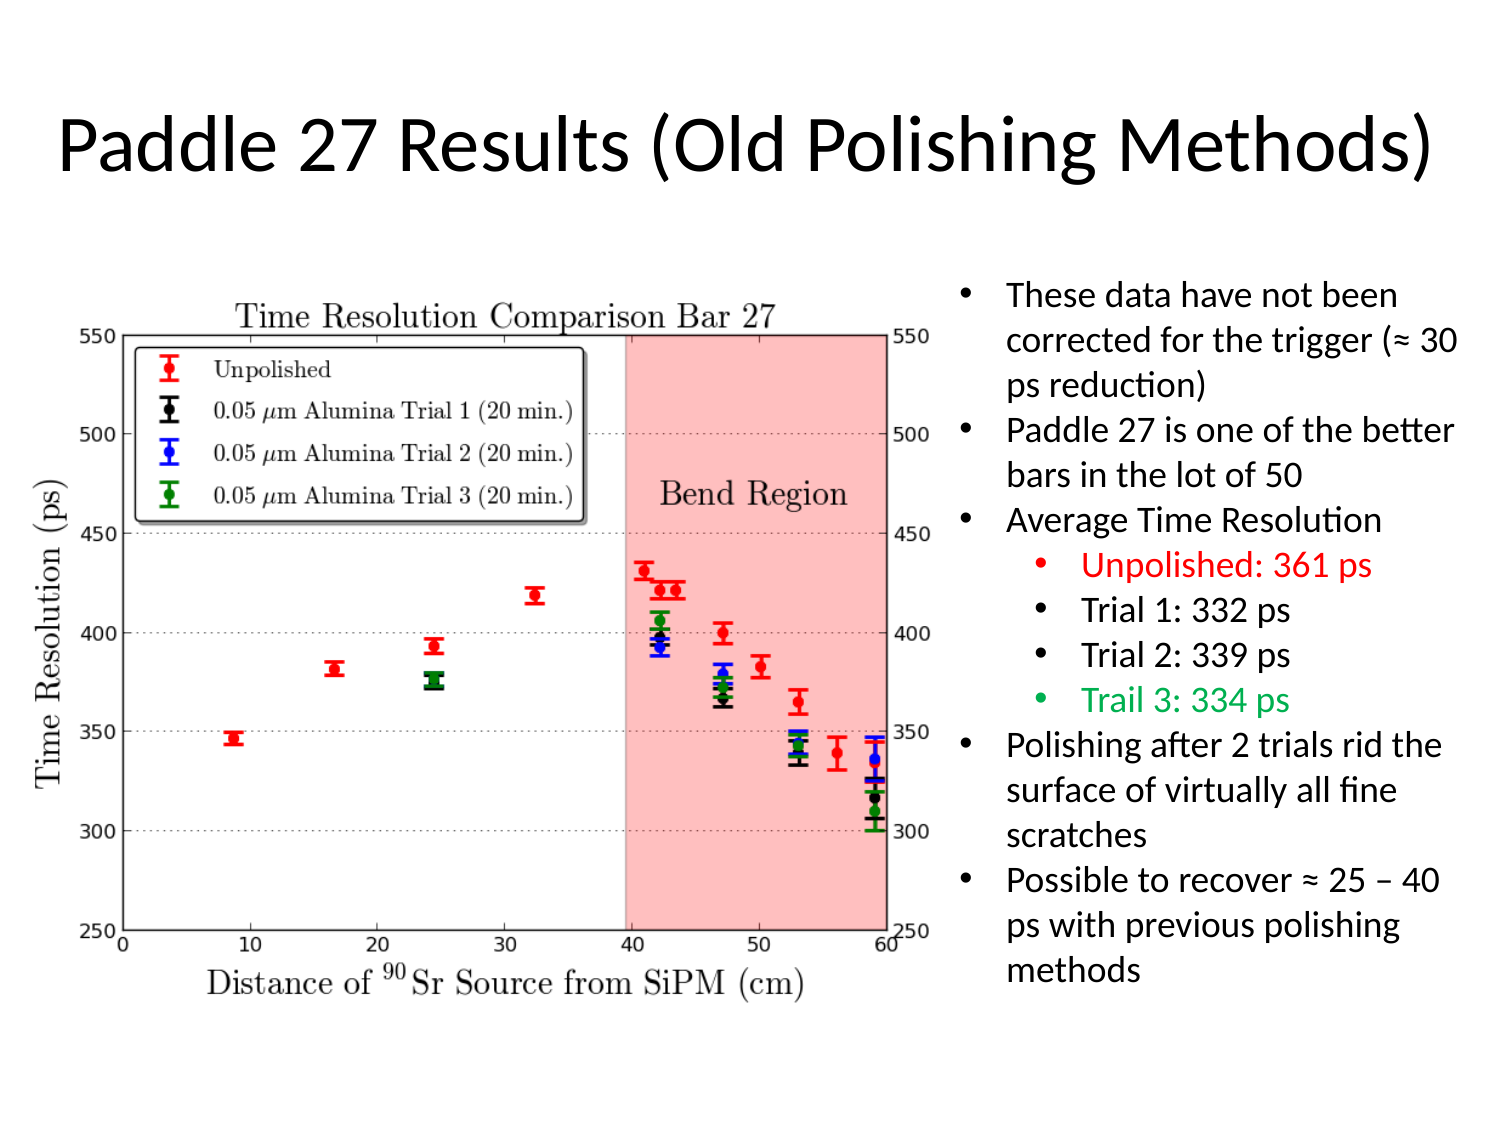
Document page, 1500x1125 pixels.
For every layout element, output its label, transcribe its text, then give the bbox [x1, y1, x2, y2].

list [0, 262, 986, 1006]
text_box These data have not been corrected for the trigger (≈ 30 ps reduction) Paddle 27 is one of the better bars in the lot of 50 Average Time Resolution Unpolished: 361 ps Trial 1: 332 ps Trial 2: 339 ps Trail 3: 334 ps Polishing after 2 trials rid the surface of virtually all fine scratches Possible to recover ≈ 25 – 40 ps with previous polishing methods [944, 262, 1495, 1043]
title Paddle 27 Results (Old Polishing Methods) [0, 45, 1495, 233]
